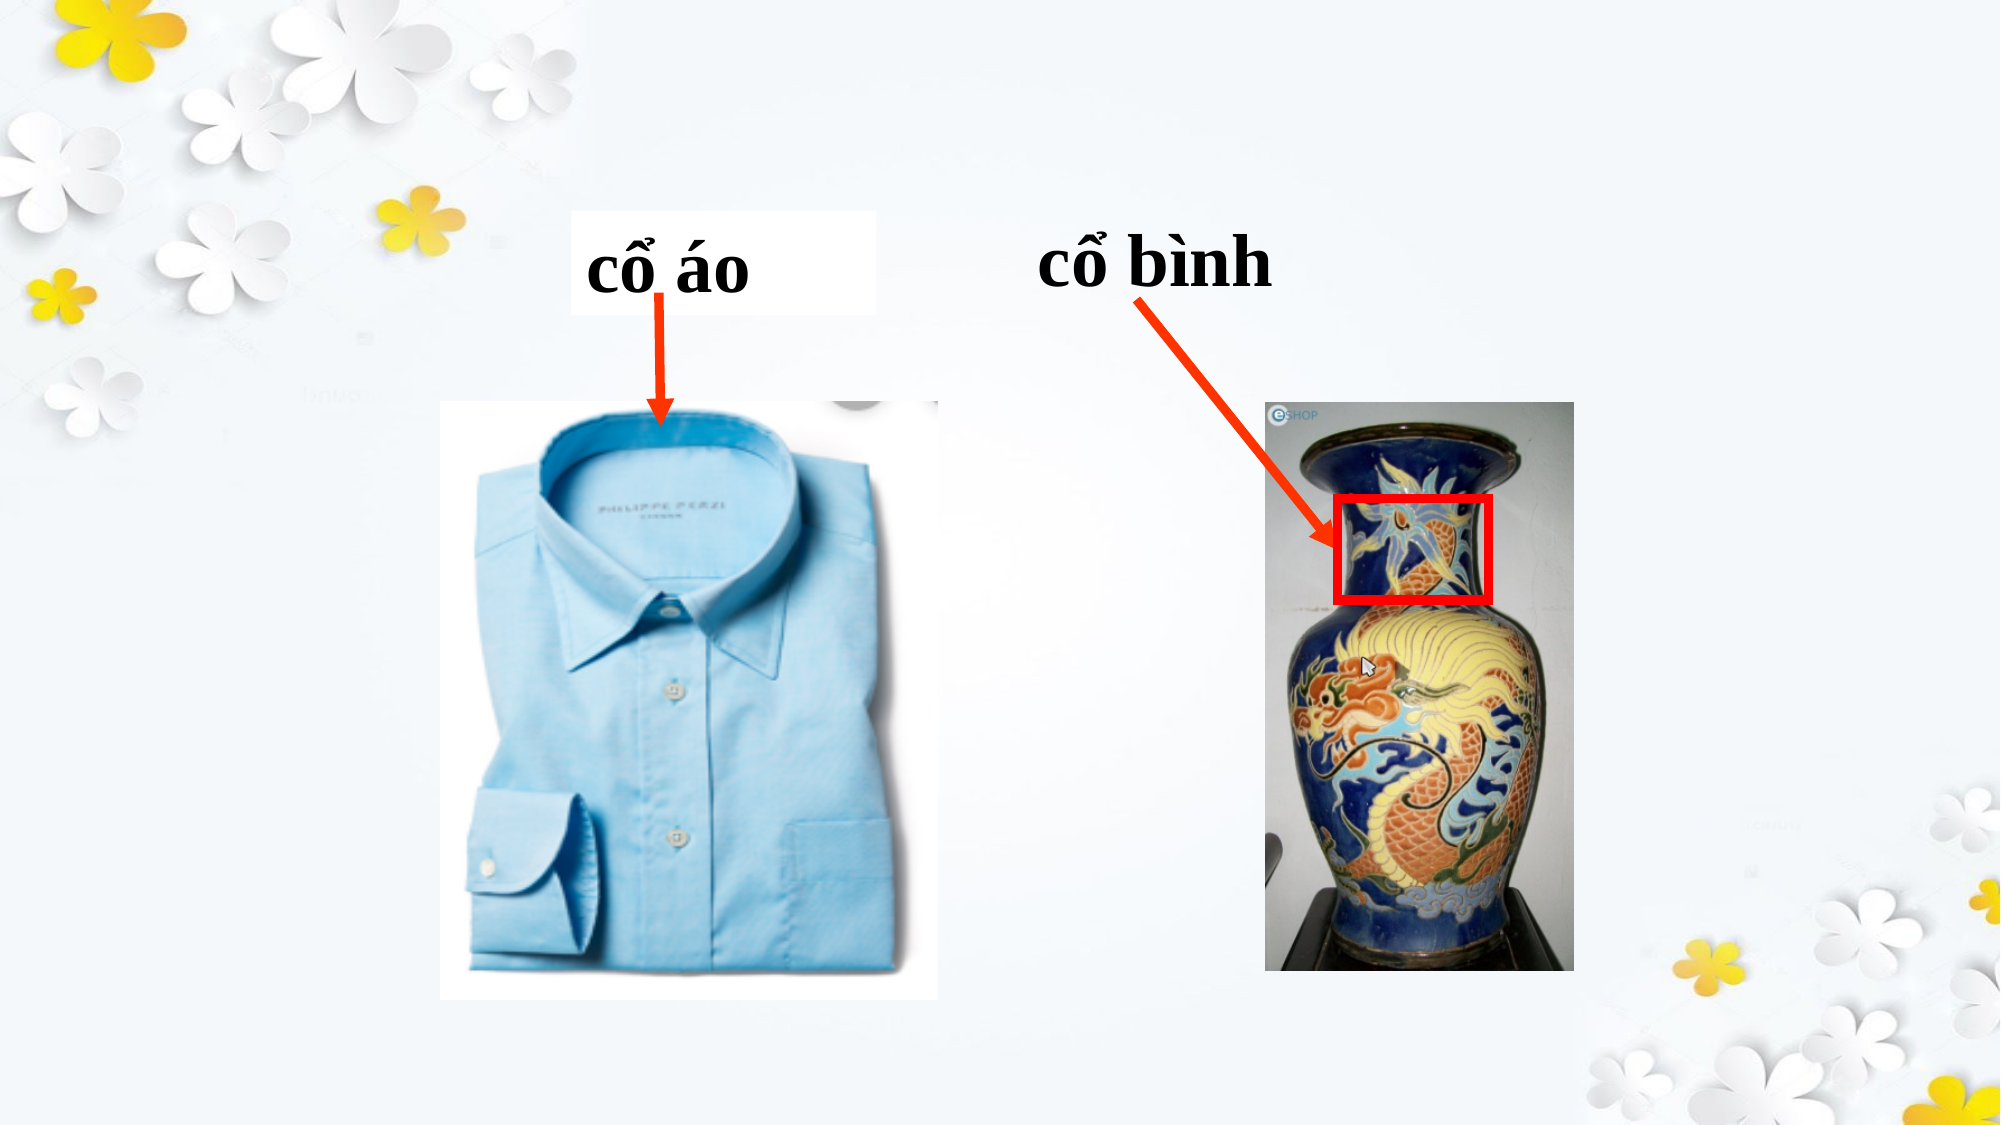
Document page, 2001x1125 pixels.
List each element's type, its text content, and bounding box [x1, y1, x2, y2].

text_box cổ áo [571, 210, 877, 316]
text_box cổ bình [1027, 219, 1266, 295]
picture [0, 0, 2001, 1125]
